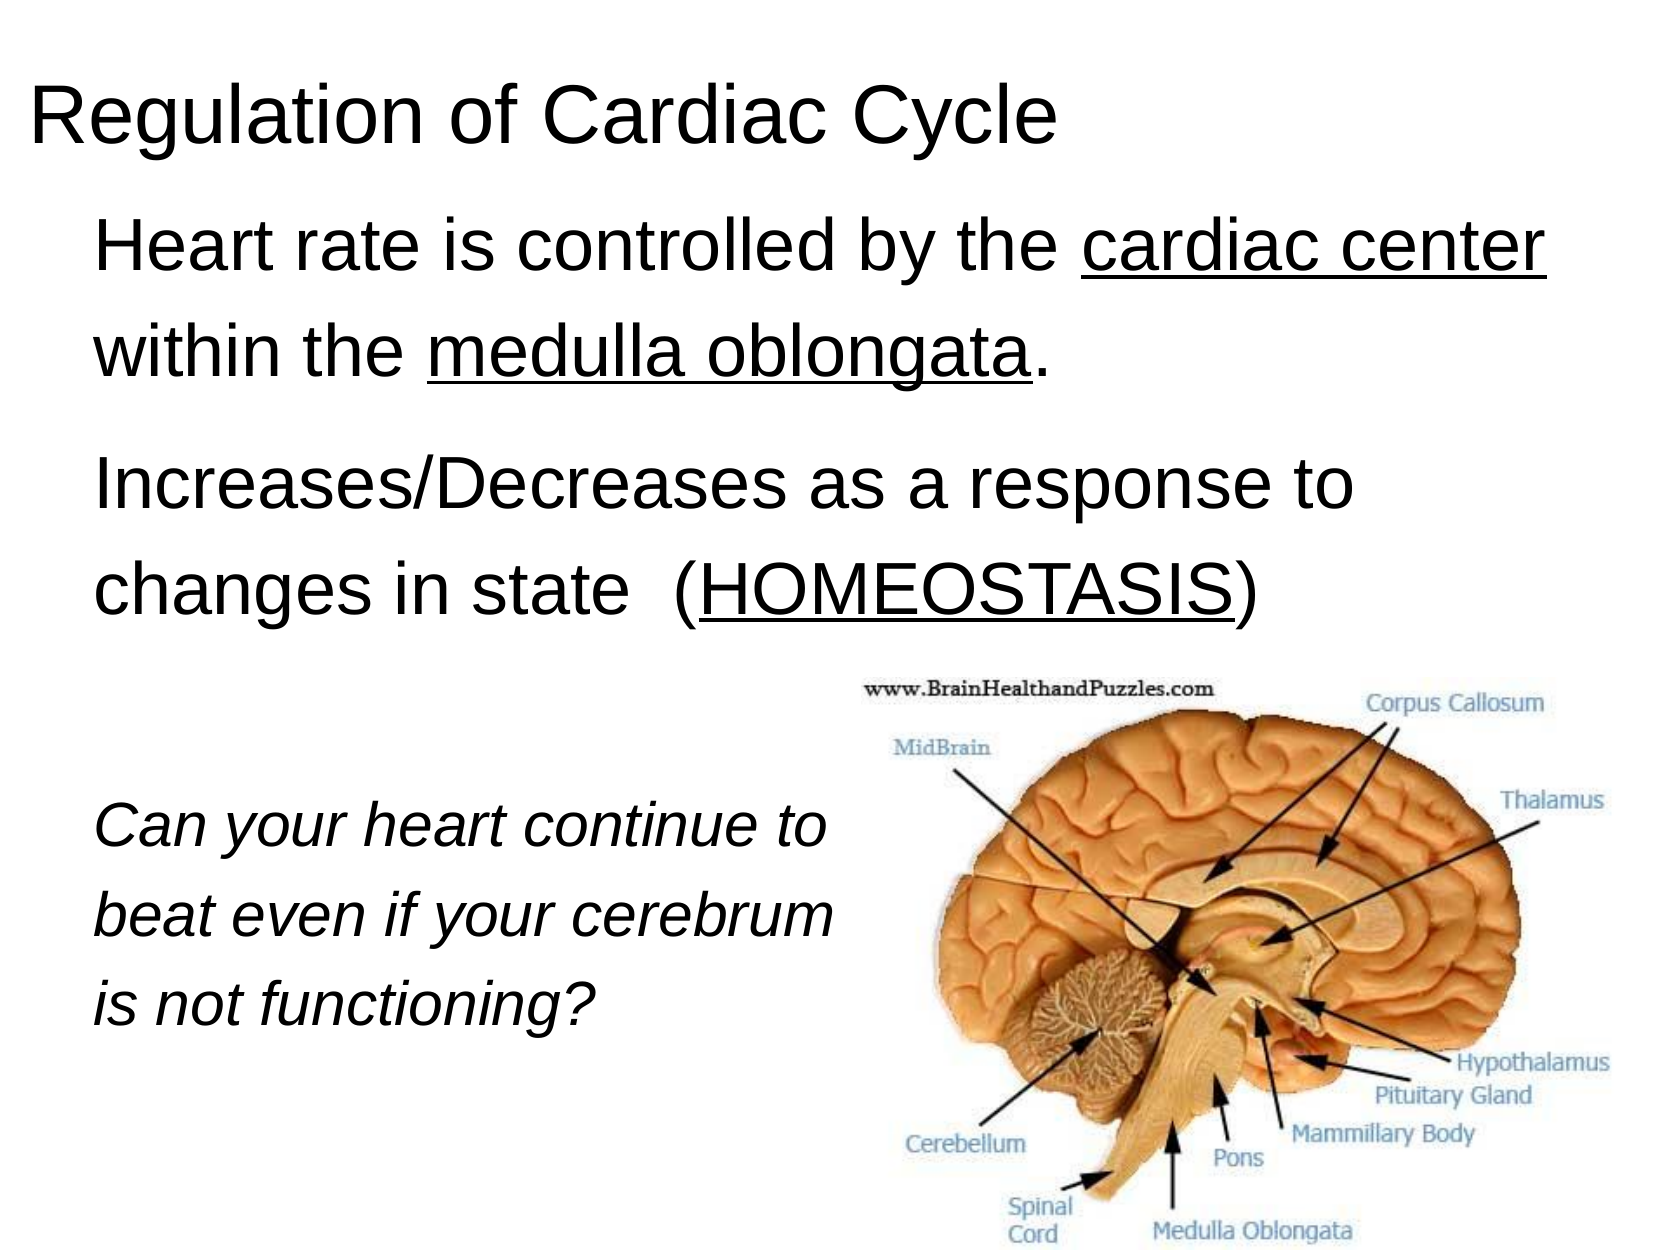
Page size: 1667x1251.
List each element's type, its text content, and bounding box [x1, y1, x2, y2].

title Regulation of Cardiac Cycle [21, 16, 1501, 185]
picture [860, 676, 1617, 1250]
text_box Heart rate is controlled by the cardiac center within the medulla oblongata. Increases/Decreases as a response to changes in state (HOMEOSTASIS) [86, 173, 1629, 652]
text_box Can your heart continue to beat even if your cerebrum is not functioning? [86, 762, 855, 1044]
